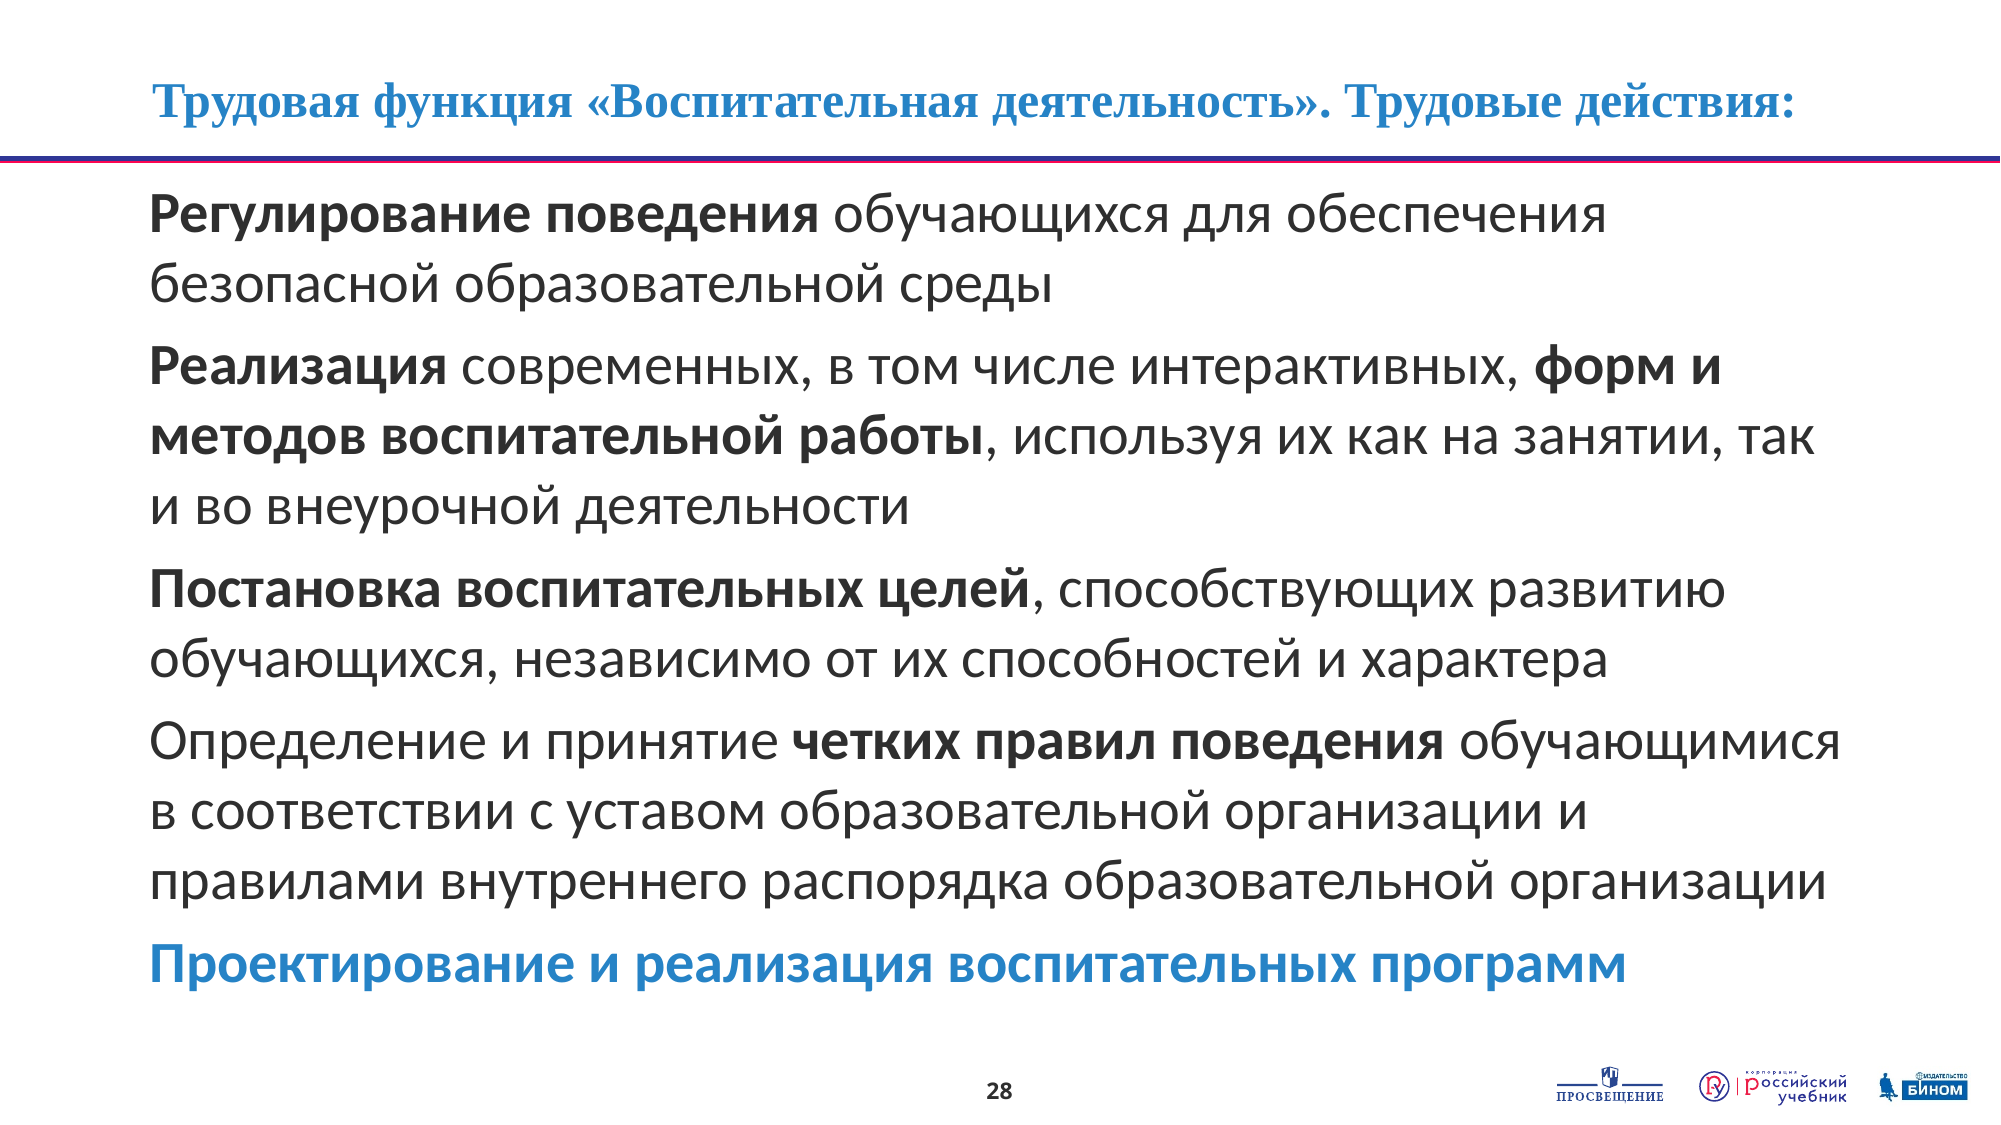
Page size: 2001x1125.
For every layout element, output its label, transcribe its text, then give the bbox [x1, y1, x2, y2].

list Регулирование поведения обучающихся для обеспечения безопасной образовательной среды Реализация современных, в том числе интерактивных, форм и методов воспитательной работы, используя их как на занятии, так и во внеурочной деятельности Постановка воспитательных целей, способствующих развитию обучающихся, независимо от их способностей и характера Определение и принятие четких правил поведения обучающимися в соответствии с уставом образовательной организации и правилами внутреннего распорядка образовательной организации Проектирование и реализация воспитательных программ [137, 161, 1863, 1014]
picture [1877, 1066, 1971, 1107]
title Трудовая функция «Воспитательная деятельность». Трудовые действия: [137, 59, 1863, 161]
